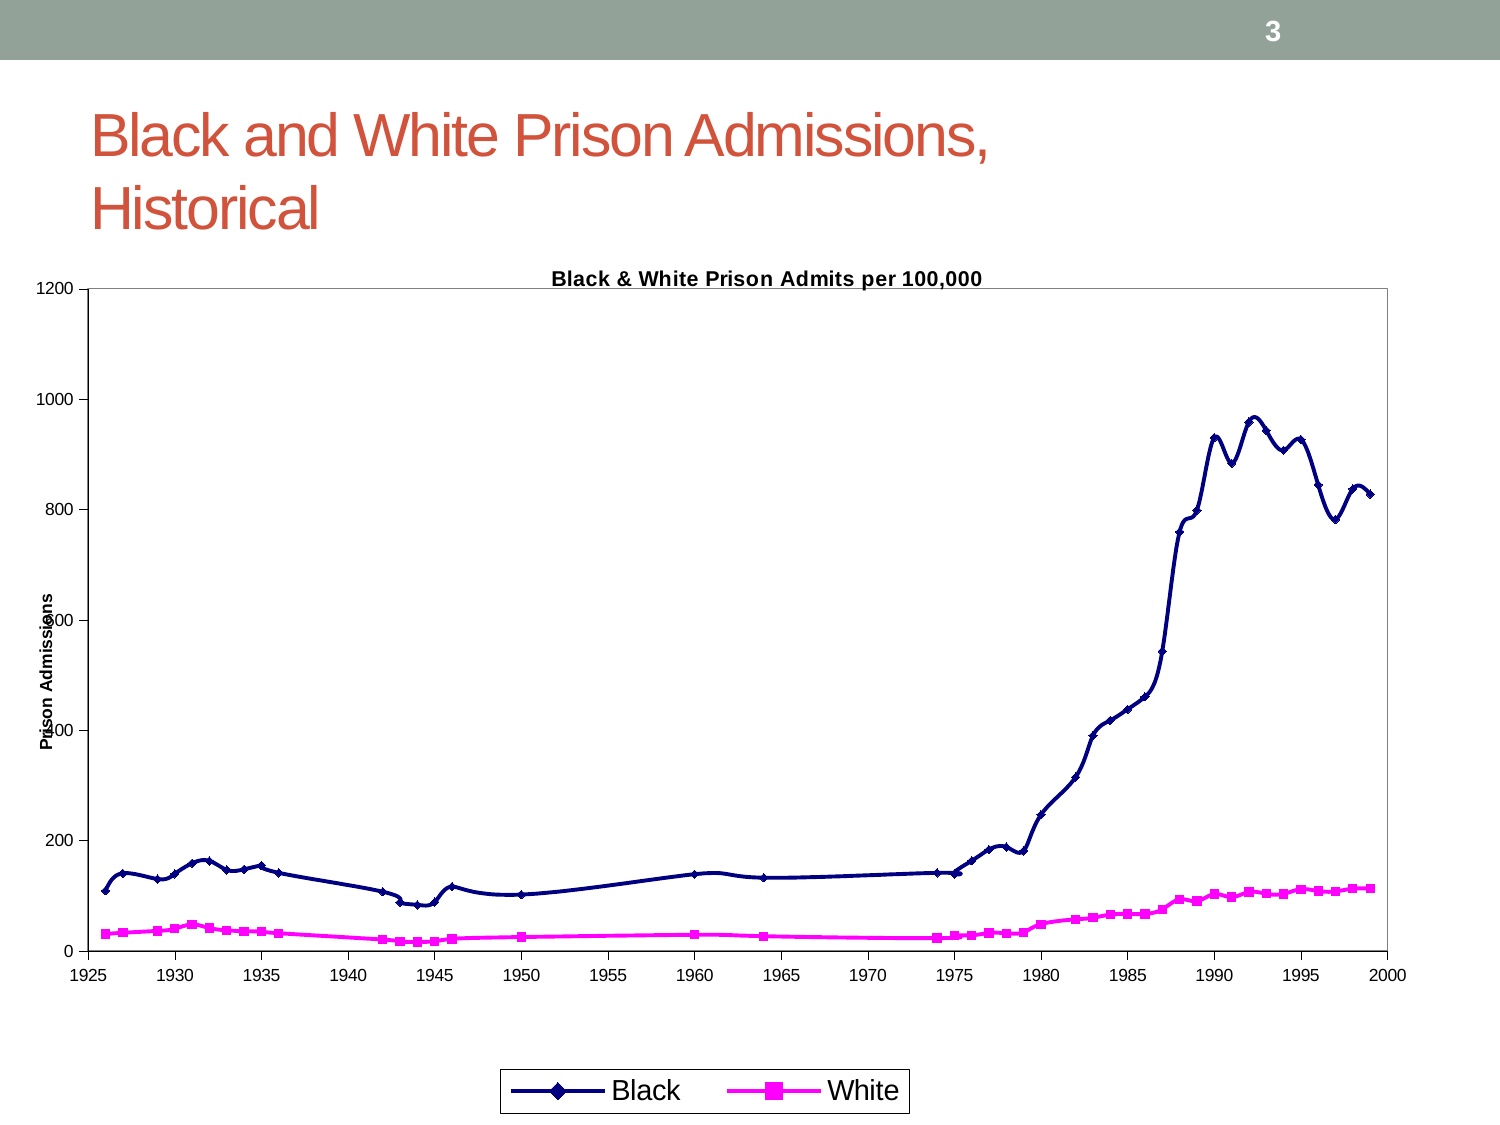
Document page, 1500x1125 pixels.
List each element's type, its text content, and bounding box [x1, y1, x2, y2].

title Black and White Prison Admissions, Historical [75, 87, 1425, 239]
chart [16, 241, 1500, 1125]
slide_number 3 [1250, 3, 1425, 57]
